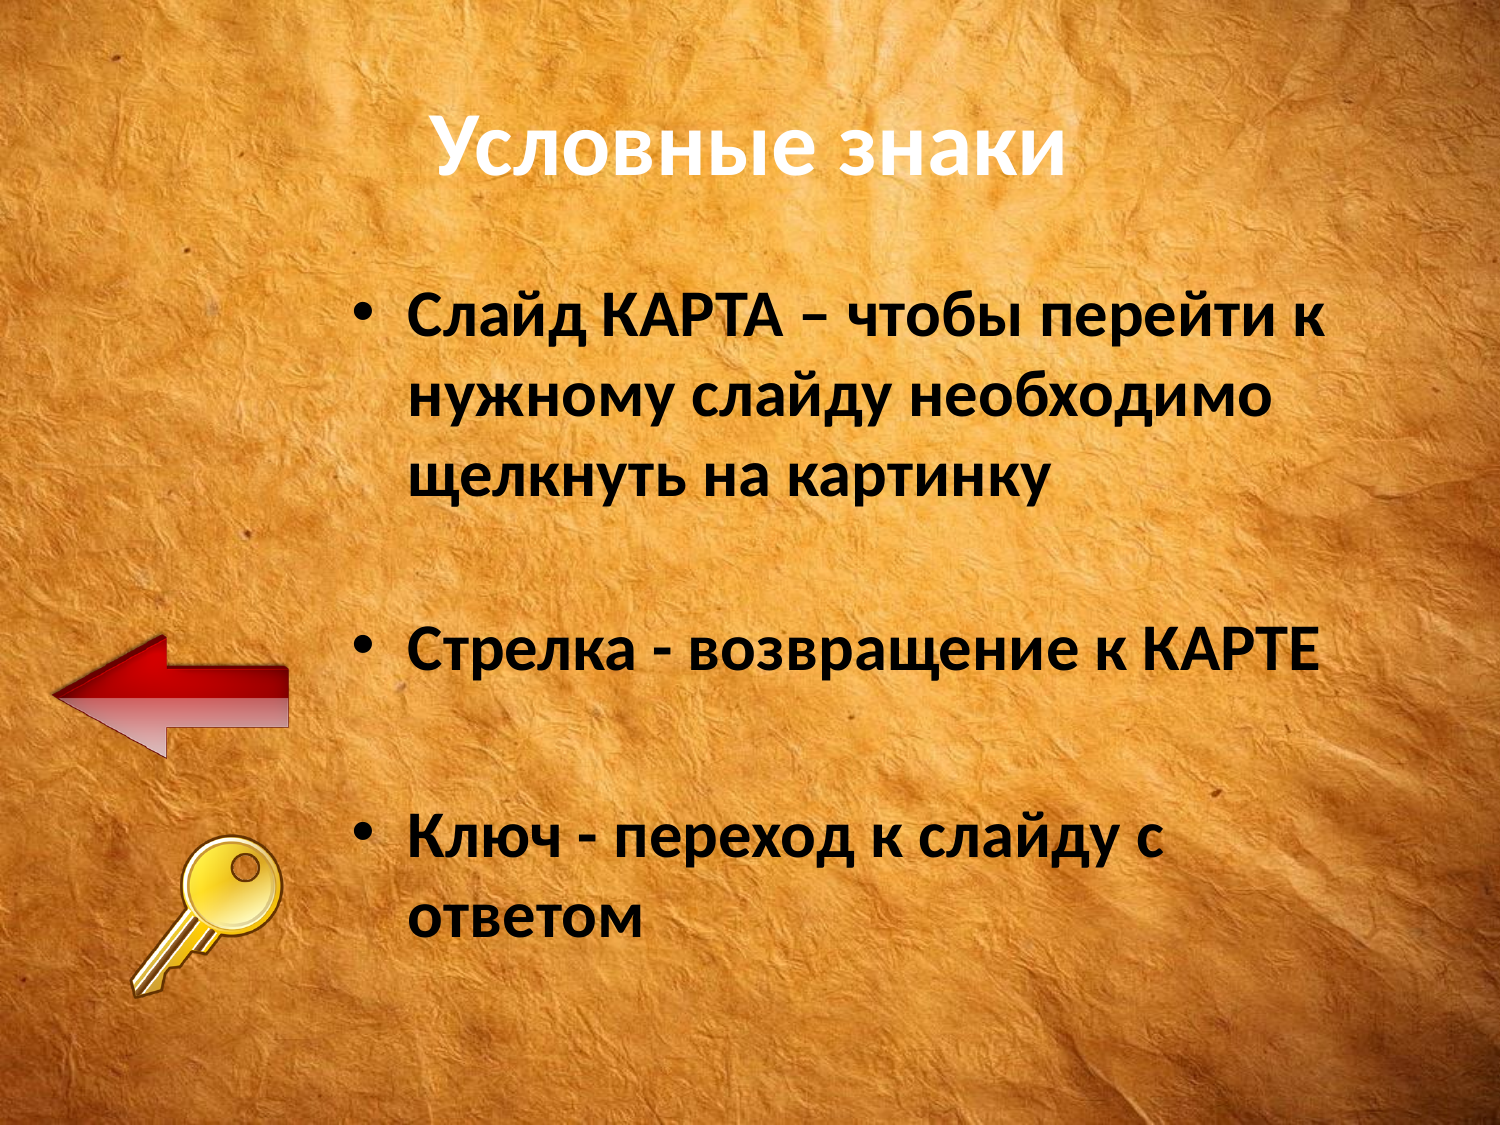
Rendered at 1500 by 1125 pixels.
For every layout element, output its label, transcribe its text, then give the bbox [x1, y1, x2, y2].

list Слайд КАРТА – чтобы перейти к нужному слайду необходимо щелкнуть на картинку Стрелка - возвращение к КАРТЕ Ключ - переход к слайду с ответом [336, 262, 1425, 1005]
picture [0, 0, 1500, 1125]
title Условные знаки [75, 45, 1425, 233]
